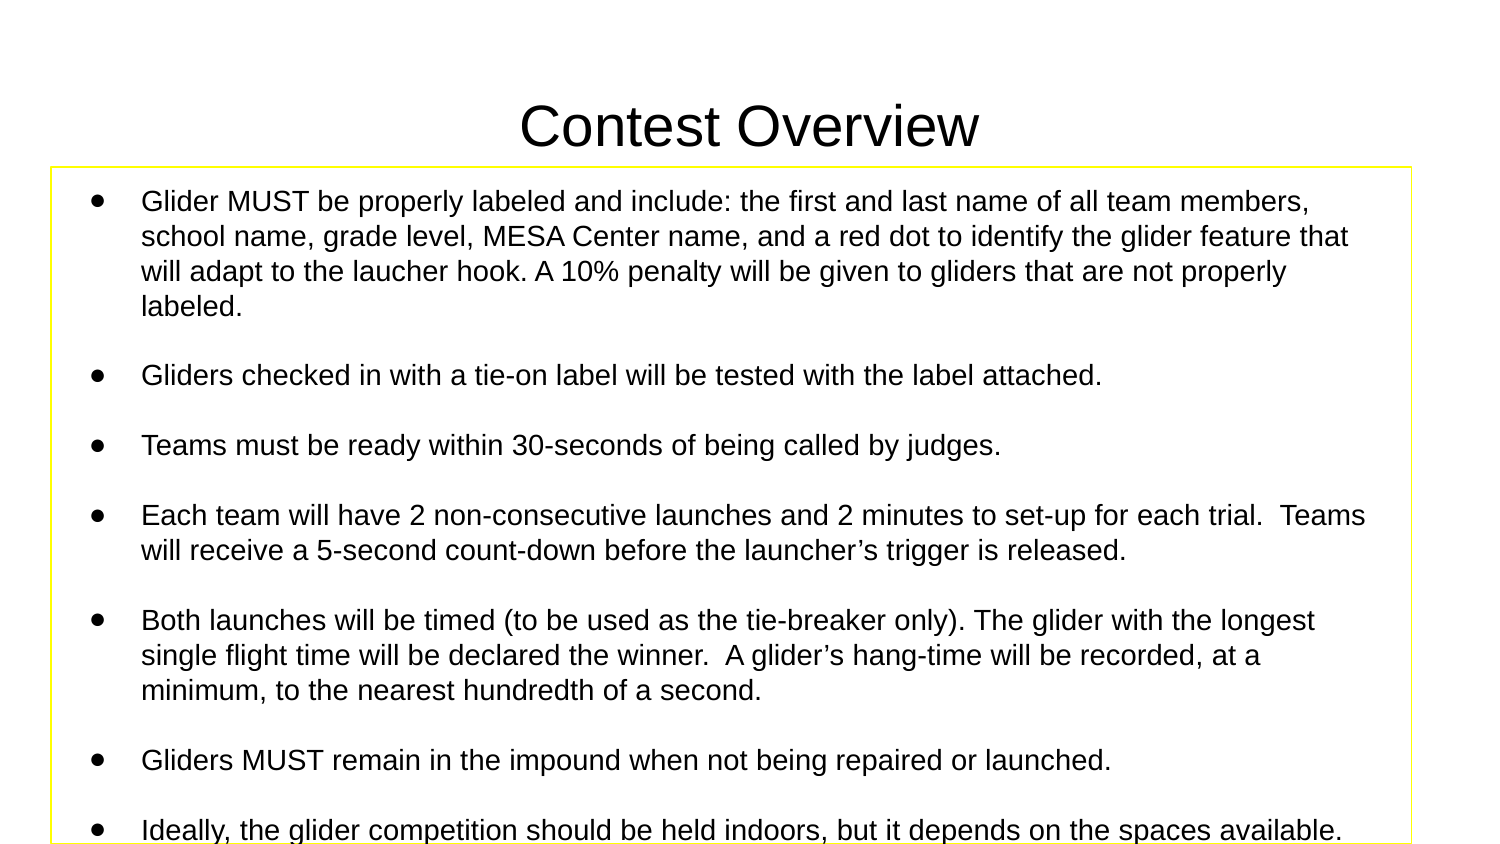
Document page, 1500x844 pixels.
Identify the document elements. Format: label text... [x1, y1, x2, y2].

text_box Glider MUST be properly labeled and include: the first and last name of all team members, school name, grade level, MESA Center name, and a red dot to identify the glider feature that will adapt to the laucher hook. A 10% penalty will be given to gliders that are not properly labeled. Gliders checked in with a tie-on label will be tested with the label attached. Teams must be ready within 30-seconds of being called by judges. Each team will have 2 non-consecutive launches and 2 minutes to set-up for each trial. Teams will receive a 5-second count-down before the launcher’s trigger is released. Both launches will be timed (to be used as the tie-breaker only). The glider with the longest single flight time will be declared the winner. A glider’s hang-time will be recorded, at a minimum, to the nearest hundredth of a second. Gliders MUST remain in the impound when not being repaired or launched. Ideally, the glider competition should be held indoors, but it depends on the spaces available. [51, 166, 1412, 844]
title Contest Overview [51, 72, 1449, 167]
